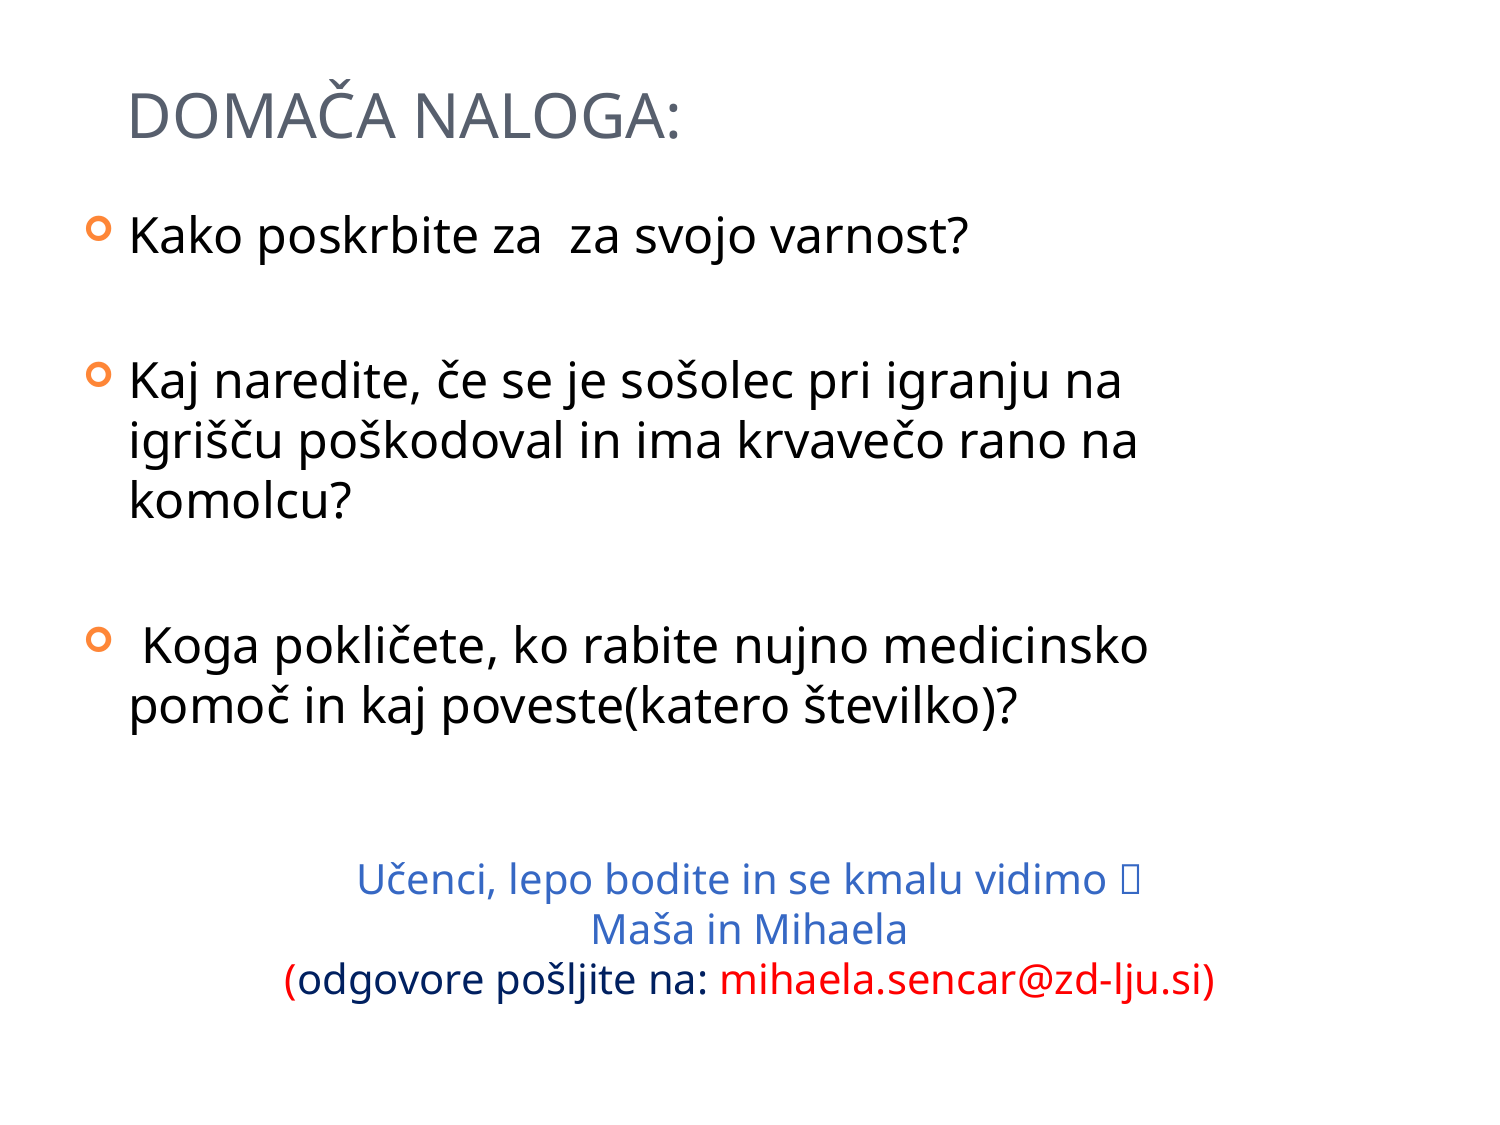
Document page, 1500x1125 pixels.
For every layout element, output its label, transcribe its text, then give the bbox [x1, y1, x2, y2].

title Domača naloga: [112, 63, 1338, 159]
text_box Učenci, lepo bodite in se kmalu vidimo  Maša in Mihaela (odgovore pošljite na: mihaela.sencar@zd-lju.si) [258, 845, 1242, 1011]
list Kako poskrbite za za svojo varnost? Kaj naredite, če se je sošolec pri igranju na igrišču poškodoval in ima krvavečo rano na komolcu? Koga pokličete, ko rabite nujno medicinsko pomoč in kaj poveste(katero številko)? [68, 196, 1294, 996]
